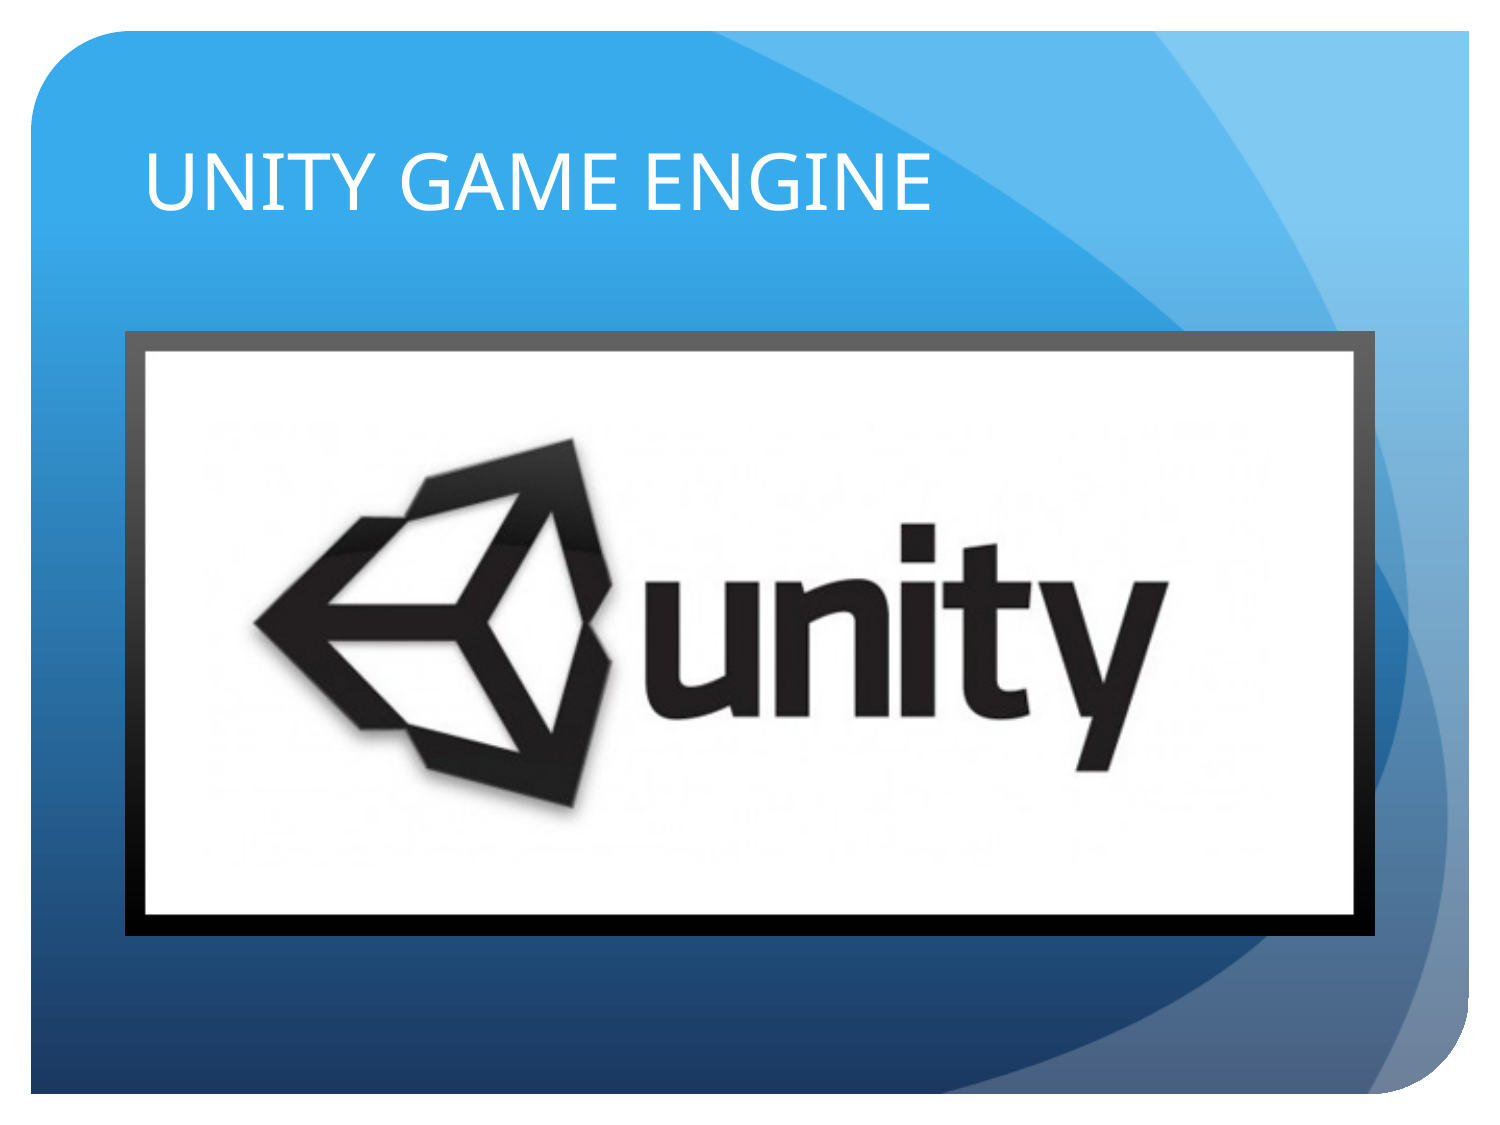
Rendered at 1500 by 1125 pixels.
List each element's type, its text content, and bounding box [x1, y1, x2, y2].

title UNITY GAME ENGINE [127, 62, 1372, 234]
picture [24, 30, 1473, 1094]
